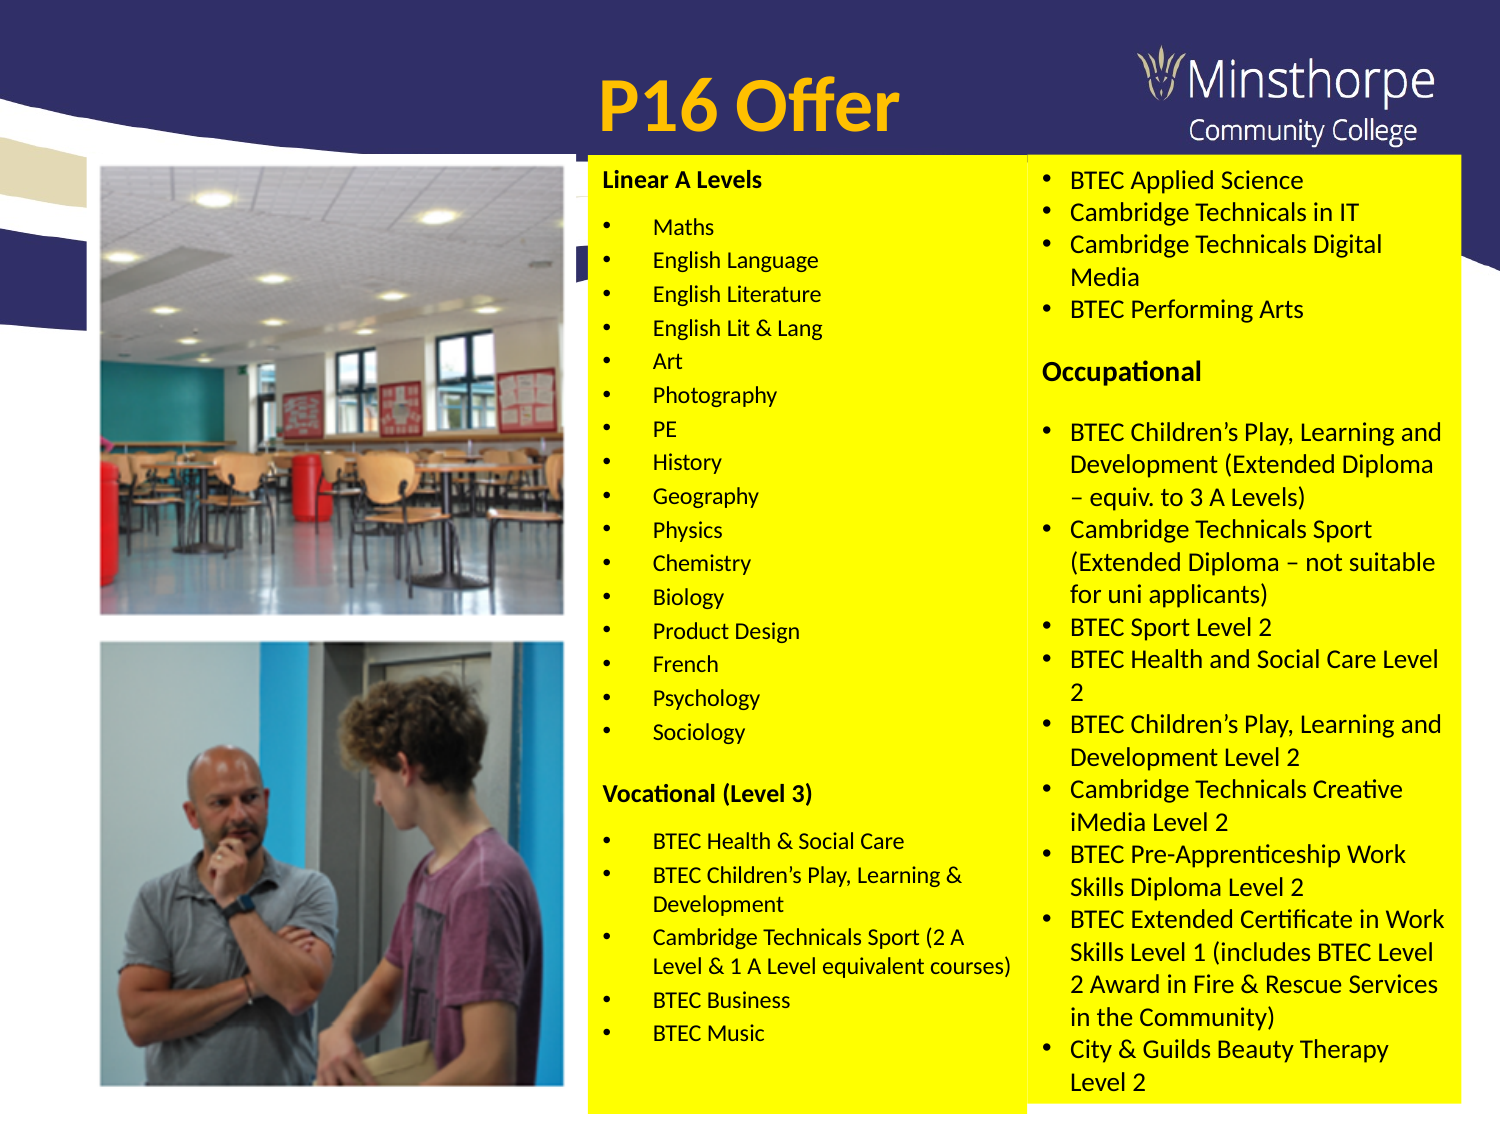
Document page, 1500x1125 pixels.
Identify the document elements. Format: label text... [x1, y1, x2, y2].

title P16 Offer [75, 45, 1425, 155]
text_box BTEC Applied Science Cambridge Technicals in IT Cambridge Technicals Digital Media BTEC Performing Arts Occupational BTEC Children’s Play, Learning and Development (Extended Diploma – equiv. to 3 A Levels) Cambridge Technicals Sport (Extended Diploma – not suitable for uni applicants) BTEC Sport Level 2 BTEC Health and Social Care Level 2 BTEC Children’s Play, Learning and Development Level 2 Cambridge Technicals Creative iMedia Level 2 BTEC Pre-Apprenticeship Work Skills Diploma Level 2 BTEC Extended Certificate in Work Skills Level 1 (includes BTEC Level 2 Award in Fire & Rescue Services in the Community) City & Guilds Beauty Therapy Level 2 [1027, 154, 1462, 1104]
list Linear A Levels Maths English Language English Literature English Lit & Lang Art Photography PE History Geography Physics Chemistry Biology Product Design French Psychology Sociology Vocational (Level 3) BTEC Health & Social Care BTEC Children’s Play, Learning & Development Cambridge Technicals Sport (2 A Level & 1 A Level equivalent courses) BTEC Business BTEC Music [587, 155, 1028, 1114]
picture [0, 0, 1500, 1125]
text_box [576, 1059, 1103, 1120]
